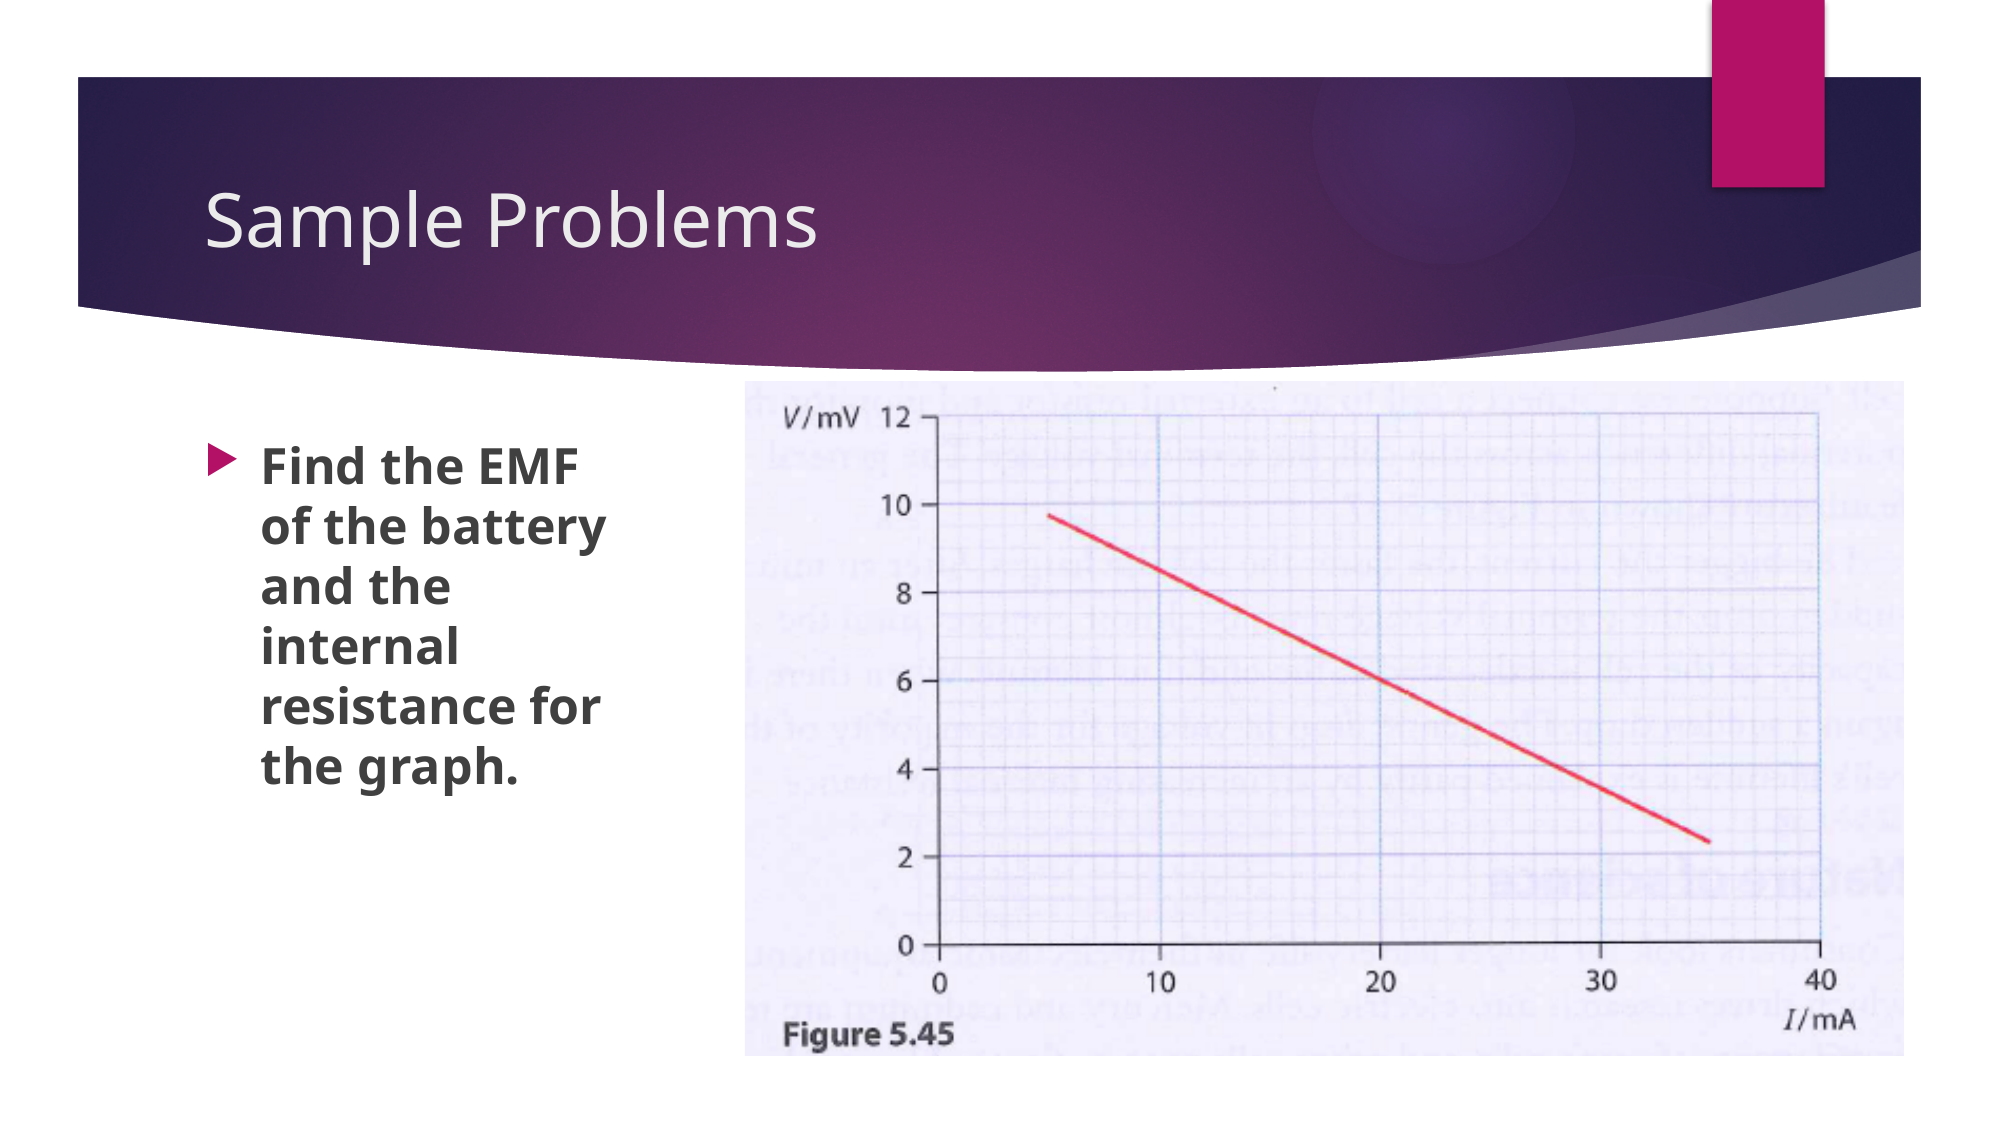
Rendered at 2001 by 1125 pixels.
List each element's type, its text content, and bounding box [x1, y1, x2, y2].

title Sample Problems [189, 159, 1627, 276]
picture [744, 381, 1905, 1056]
list Find the EMF of the battery and the internal resistance for the graph. [189, 427, 644, 988]
